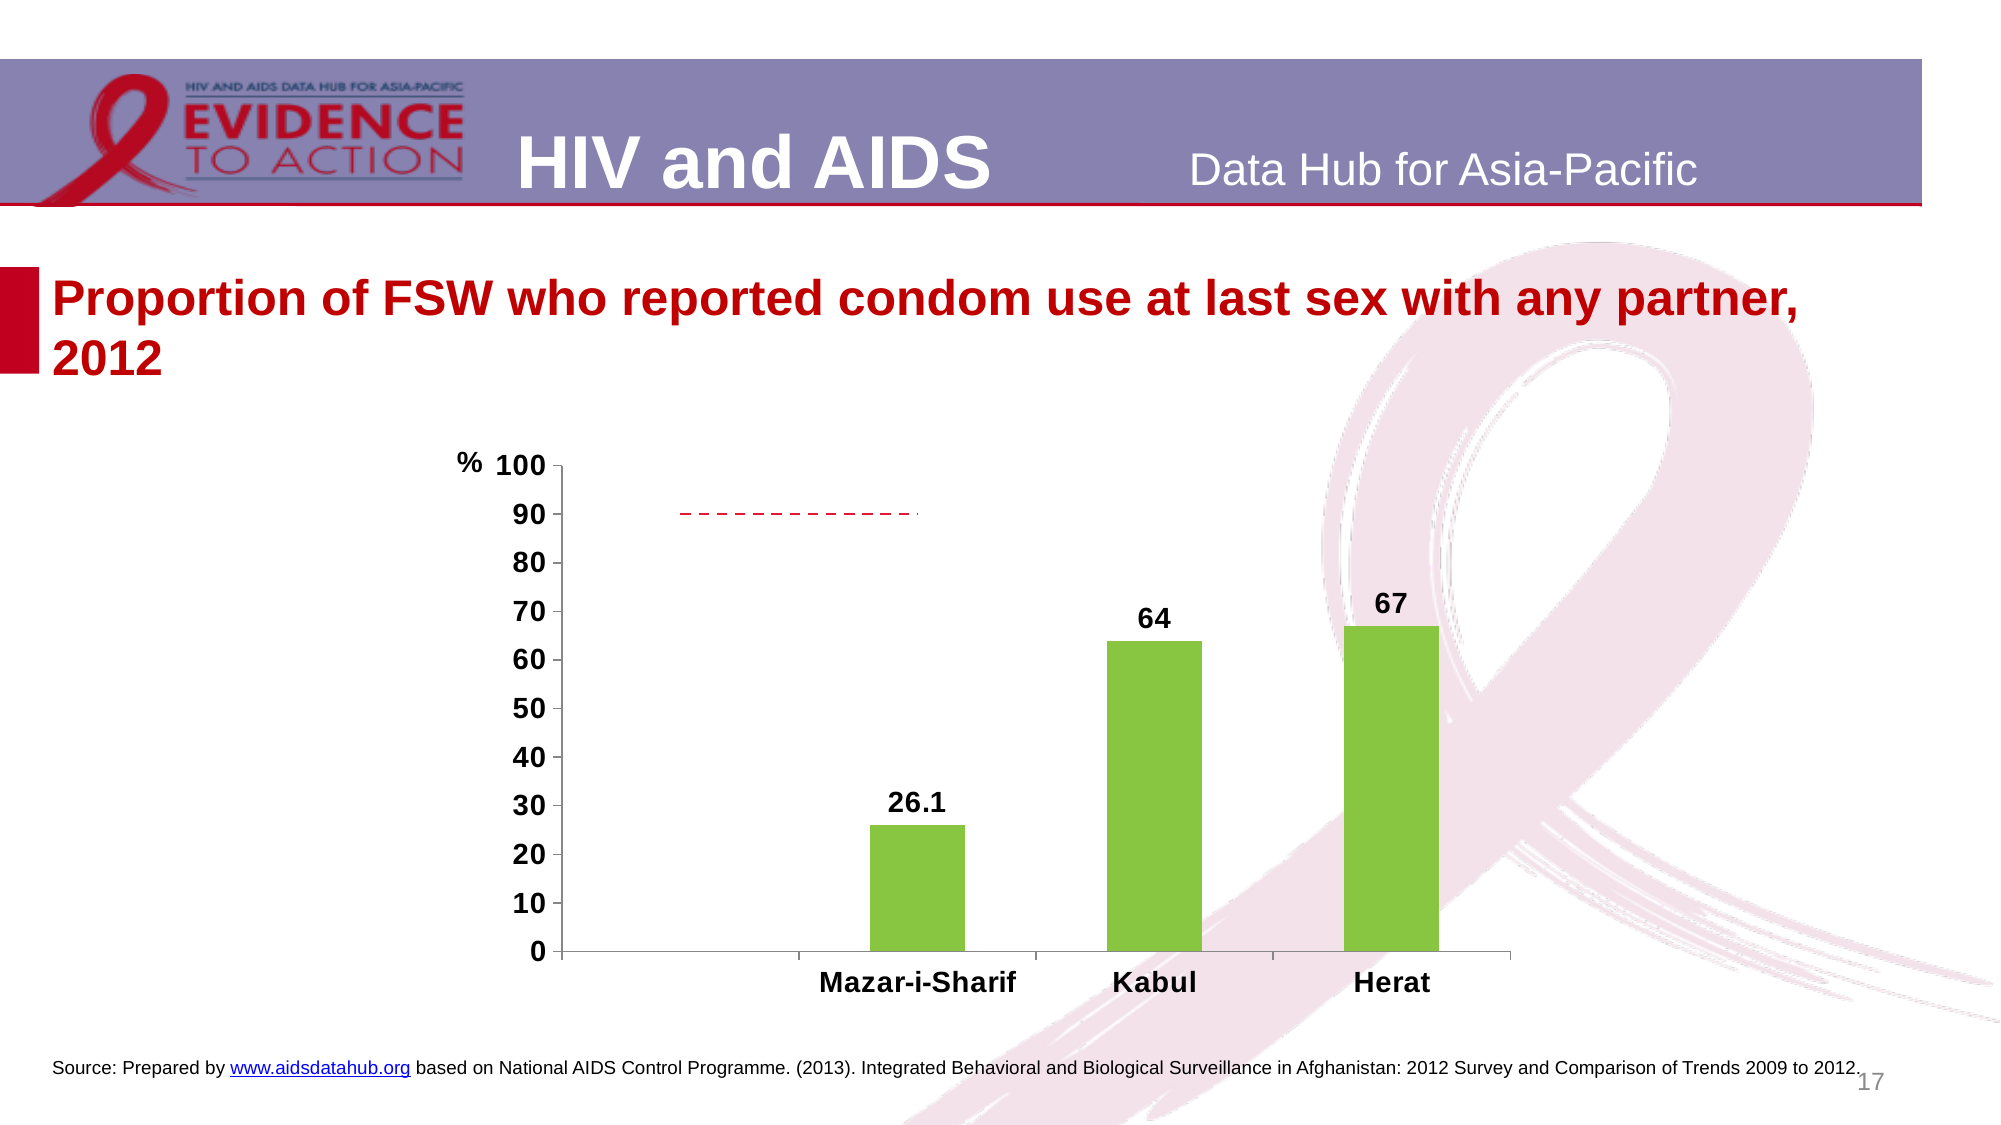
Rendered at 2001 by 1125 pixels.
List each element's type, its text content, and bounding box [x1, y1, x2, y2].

chart [449, 399, 1538, 1008]
text_box Source: Prepared by www.aidsdatahub.org based on National AIDS Control Programme. (2013). Integrated Behavioral and Biological Surveillance in Afghanistan: 2012 Survey and Comparison of Trends 2009 to 2012. [37, 1048, 1875, 1109]
slide_number 17 [1781, 1042, 1900, 1103]
picture [706, 181, 2000, 1125]
title Proportion of FSW who reported condom use at last sex with any partner, 2012 [37, 257, 1875, 341]
picture [11, 74, 469, 207]
